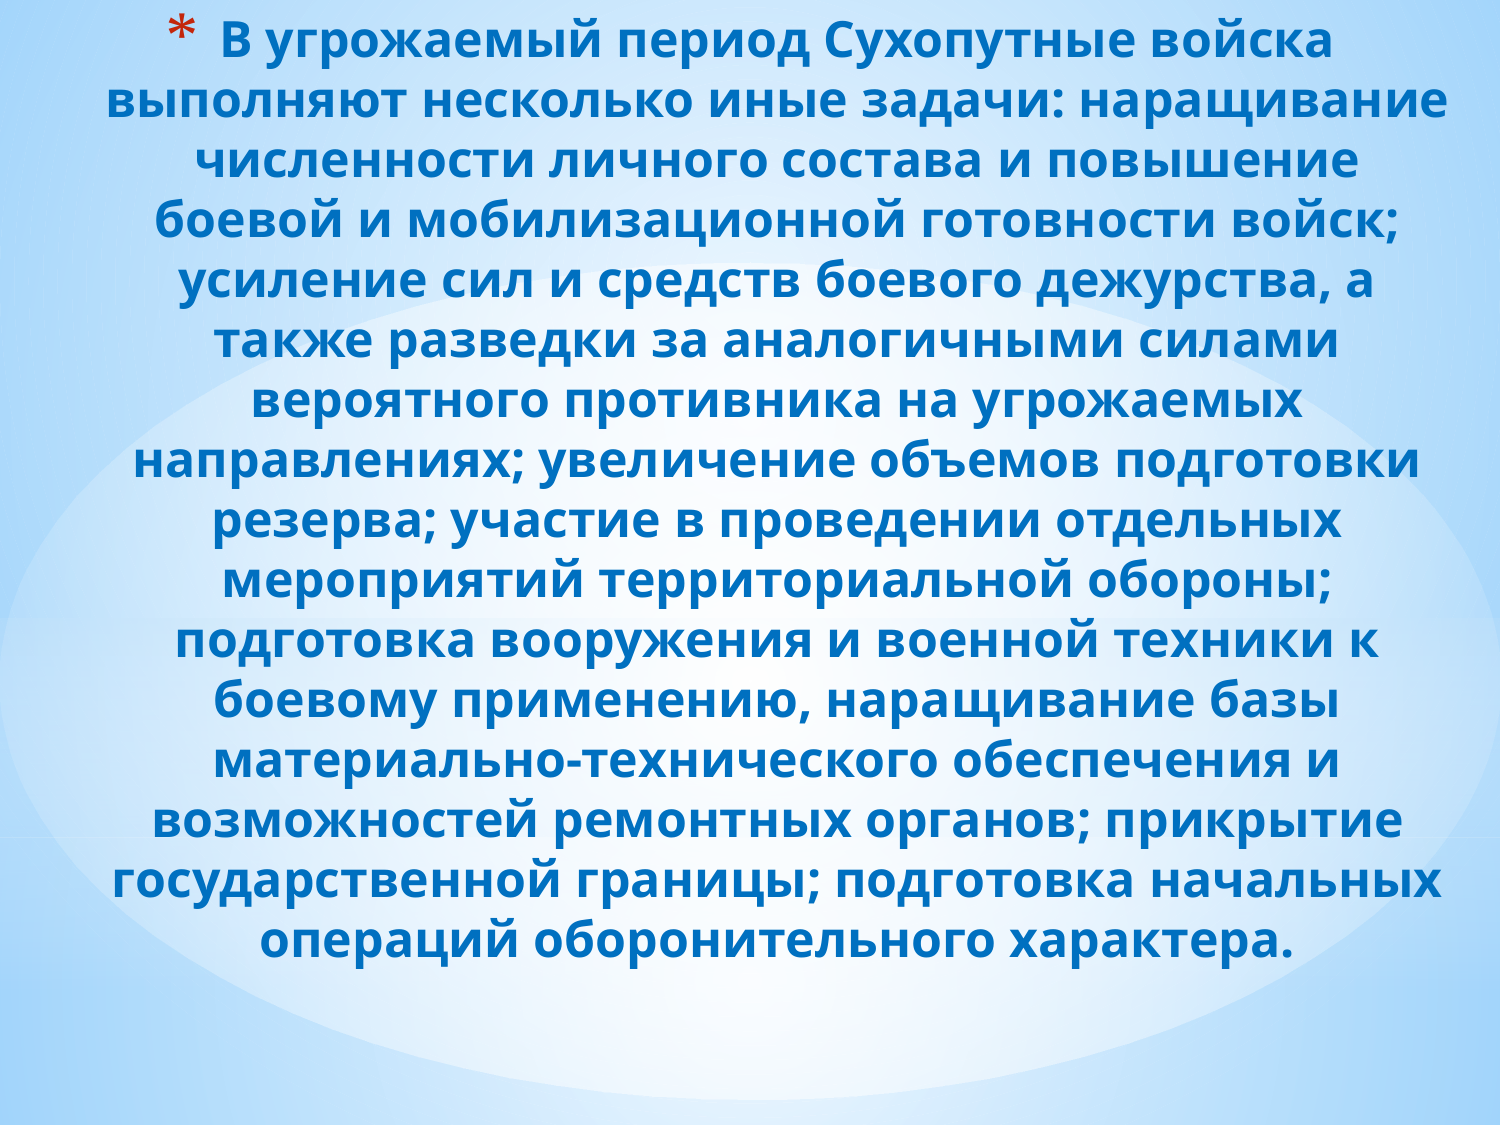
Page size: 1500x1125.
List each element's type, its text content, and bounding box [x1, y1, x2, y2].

title В угрожаемый период Сухопутные войска выполняют несколько иные задачи: наращивание численности личного состава и повышение боевой и мобилизационной готовности войск; усиление сил и средств боевого дежурства, а также разведки за аналогичными силами вероятного противника на угрожаемых направлениях; увеличение объемов подготовки резерва; участие в проведении отдельных мероприятий территориальной обороны; подготовка вооружения и военной техники к боевому применению, наращивание базы материально-технического обеспечения и возможностей ремонтных органов; прикрытие государственной границы; подготовка начальных операций оборонительного характера. [31, 0, 1471, 1125]
